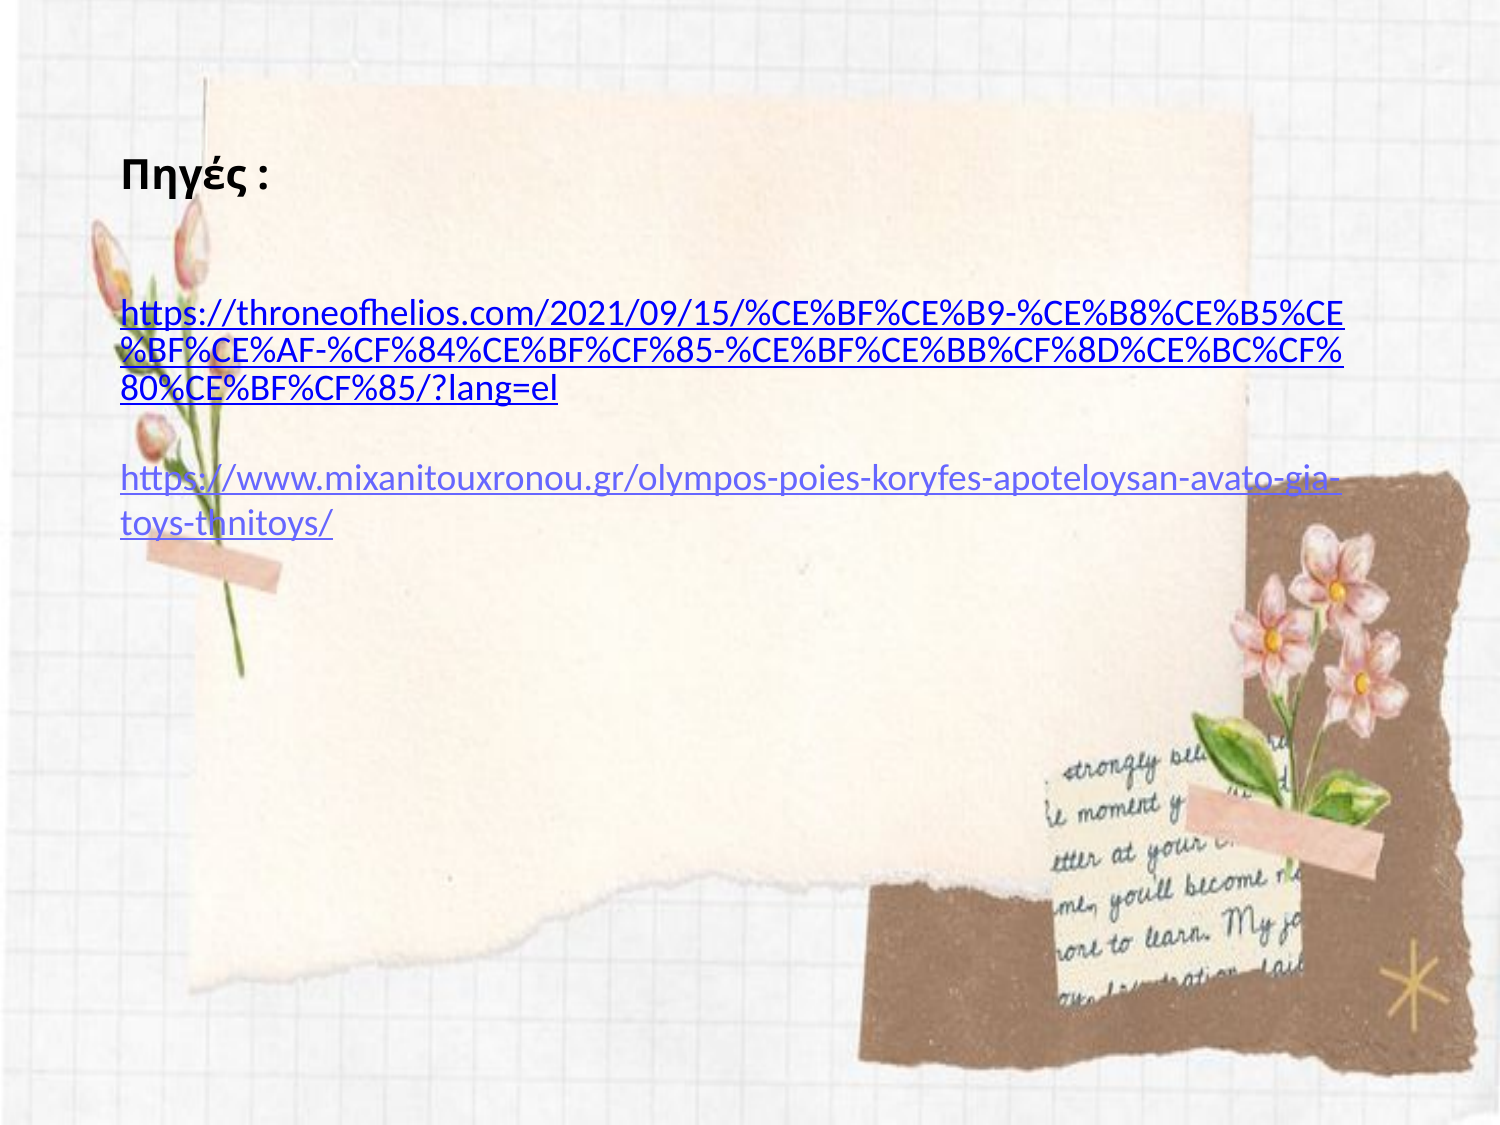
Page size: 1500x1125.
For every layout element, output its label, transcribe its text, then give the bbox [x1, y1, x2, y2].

text_box Πηγές : https://throneofhelios.com/2021/09/15/%CE%BF%CE%B9-%CE%B8%CE%B5%CE%BF%CE%AF-%CF%84%CE%BF%CF%85-%CE%BF%CE%BB%CF%8D%CE%BC%CF%80%CE%BF%CF%85/?lang=el https://www.mixanitouxronou.gr/olympos-poies-koryfes-apoteloysan-avato-gia-toys-thnitoys/ [105, 140, 1372, 566]
picture [0, 0, 1500, 1125]
